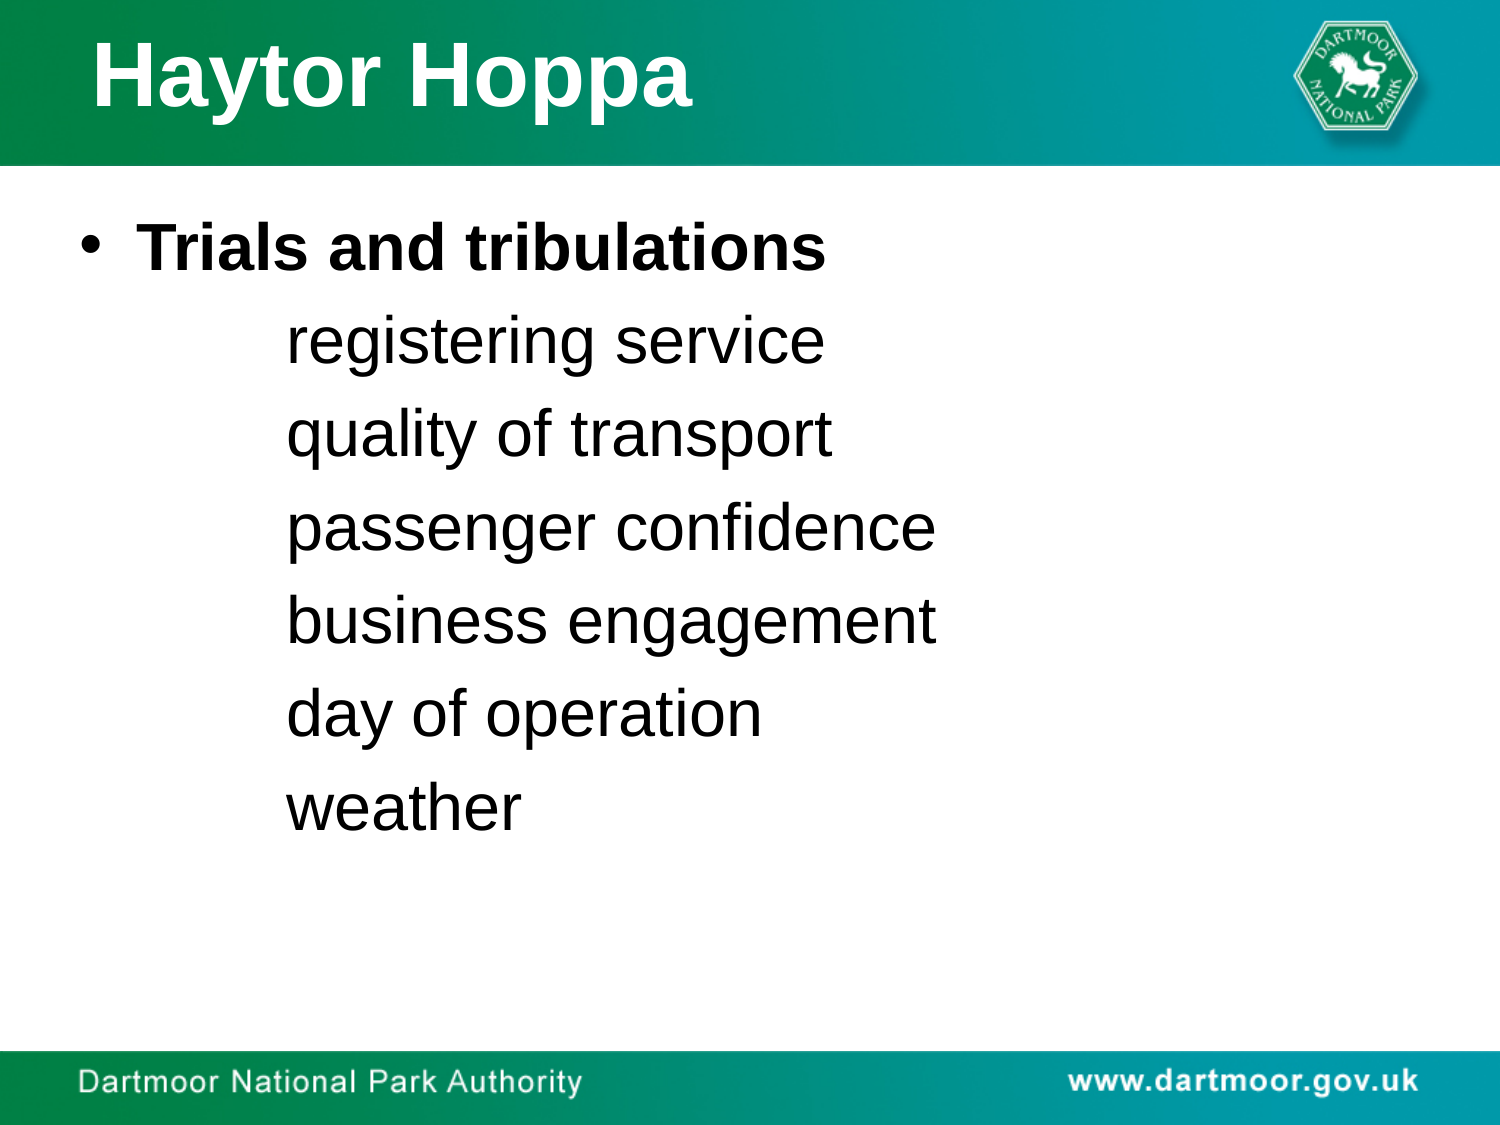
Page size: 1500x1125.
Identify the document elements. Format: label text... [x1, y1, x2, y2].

list Trials and tribulations registering service quality of transport passenger confidence business engagement day of operation weather [64, 196, 1459, 941]
list Haytor Hoppa [76, 7, 1471, 220]
picture [0, 0, 1500, 166]
picture [0, 1051, 1500, 1125]
